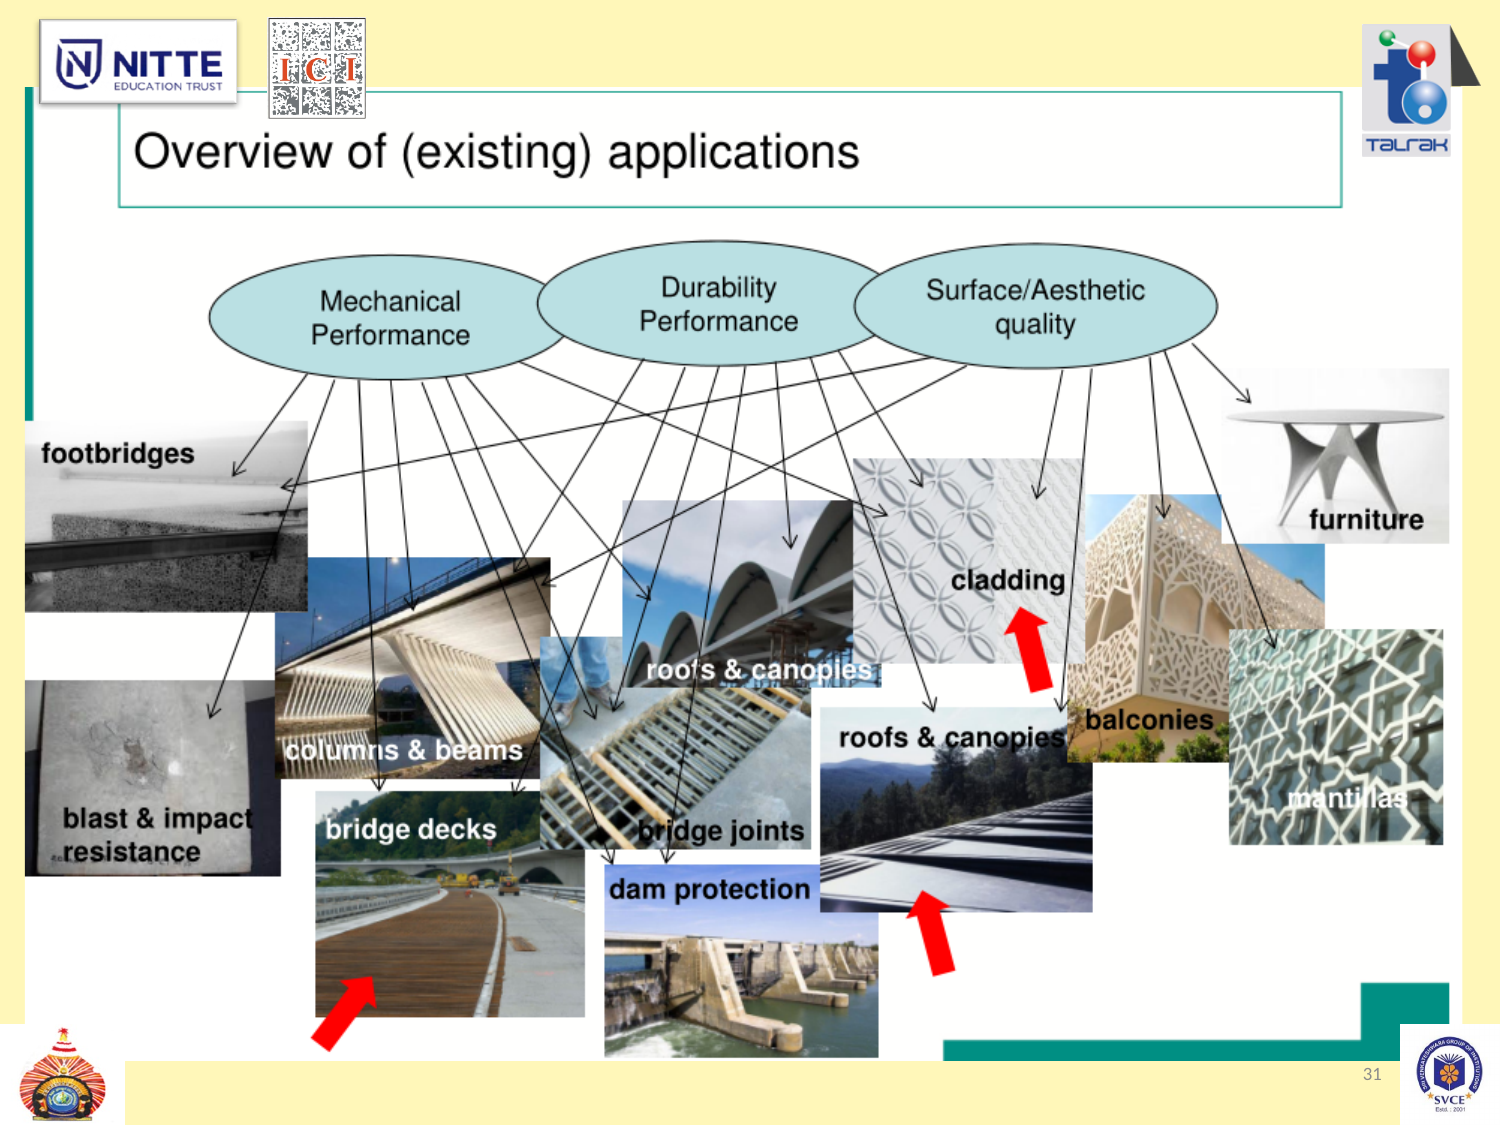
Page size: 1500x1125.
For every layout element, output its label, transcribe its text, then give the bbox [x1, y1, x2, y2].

picture [0, 11, 1500, 1125]
slide_number 31 [1059, 1061, 1397, 1103]
